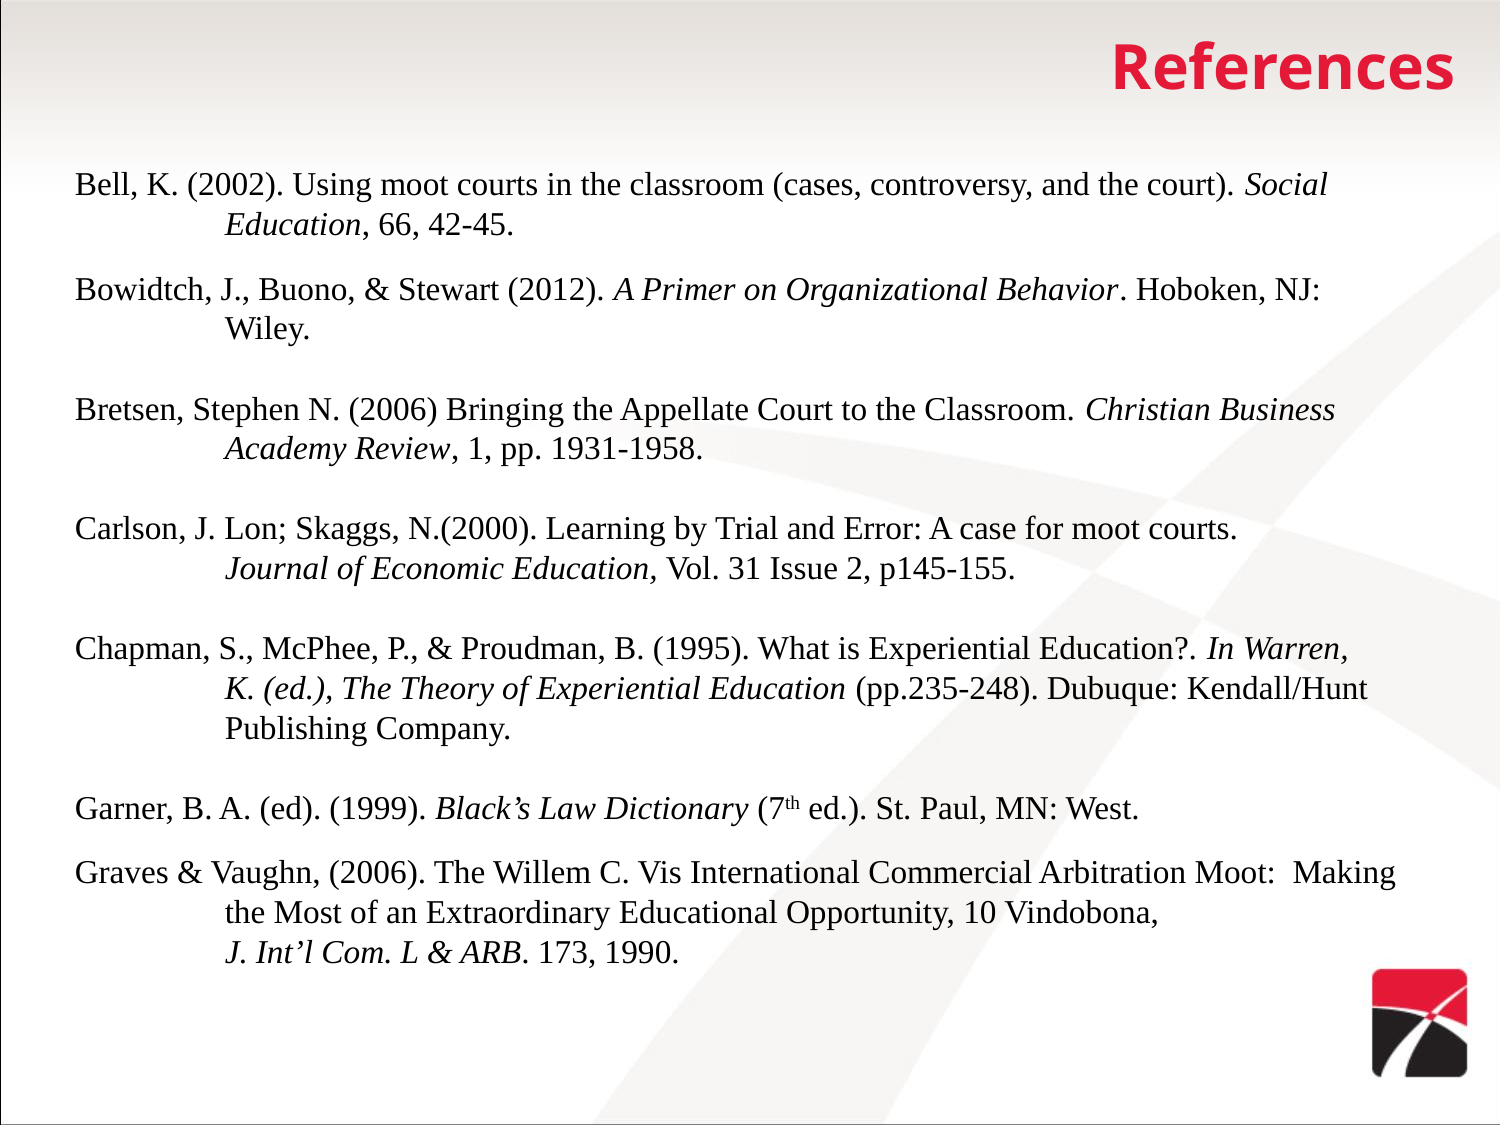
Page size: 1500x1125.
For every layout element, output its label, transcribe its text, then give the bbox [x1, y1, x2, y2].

list Bell, K. (2002). Using moot courts in the classroom (cases, controversy, and the court). Social Education, 66, 42-45. Bowidtch, J., Buono, & Stewart (2012). A Primer on Organizational Behavior. Hoboken, NJ: Wiley. Bretsen, Stephen N. (2006) Bringing the Appellate Court to the Classroom. Christian Business Academy Review, 1, pp. 1931-1958. Carlson, J. Lon; Skaggs, N.(2000). Learning by Trial and Error: A case for moot courts. Journal of Economic Education, Vol. 31 Issue 2, p145-155. Chapman, S., McPhee, P., & Proudman, B. (1995). What is Experiential Education?. In Warren, K. (ed.), The Theory of Experiential Education (pp.235-248). Dubuque: Kendall/Hunt Publishing Company. Garner, B. A. (ed). (1999). Black’s Law Dictionary (7th ed.). St. Paul, MN: West. Graves & Vaughn, (2006). The Willem C. Vis International Commercial Arbitration Moot: Making the Most of an Extraordinary Educational Opportunity, 10 Vindobona, J. Int’l Com. L & ARB. 173, 1990. [59, 154, 1427, 1076]
title References [43, 19, 1471, 76]
picture [0, 0, 1500, 1125]
